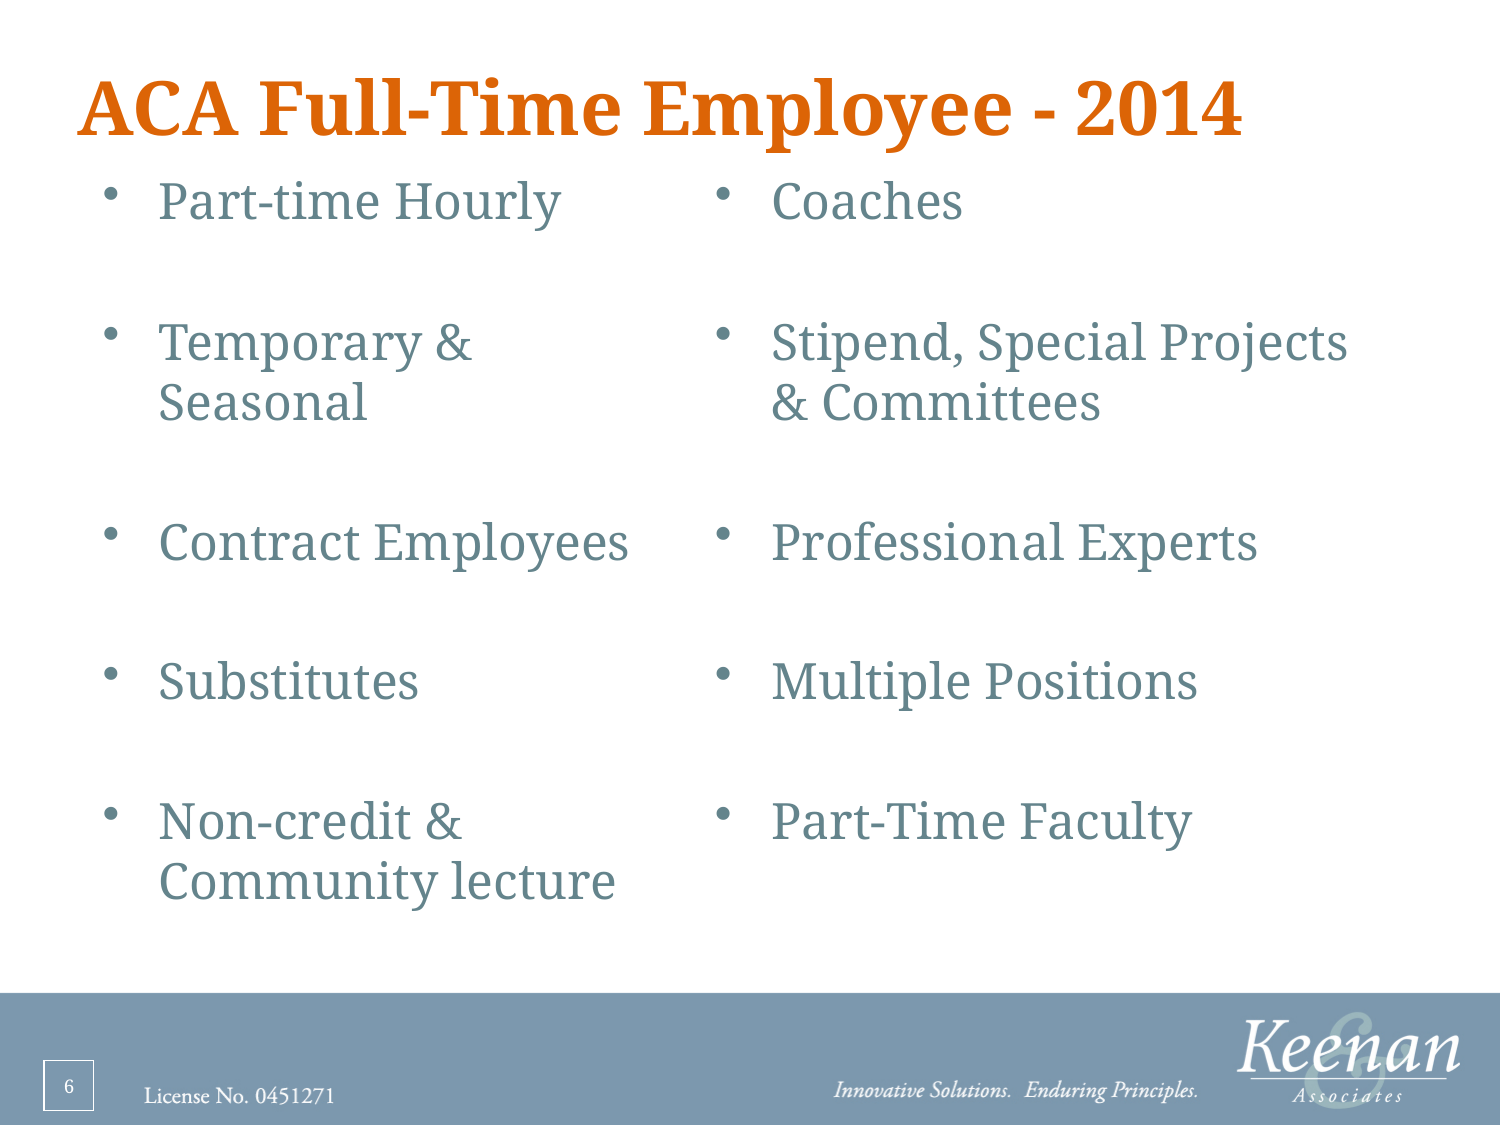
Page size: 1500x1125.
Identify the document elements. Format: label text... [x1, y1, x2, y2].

list Coaches Stipend, Special Projects & Committees Professional Experts Multiple Positions Part-Time Faculty [699, 162, 1376, 926]
title ACA Full-Time Employee - 2014 [62, 37, 1413, 174]
list Part-time Hourly Temporary & Seasonal Contract Employees Substitutes Non-credit & Community lecture [87, 162, 676, 926]
picture [0, 0, 1500, 1112]
